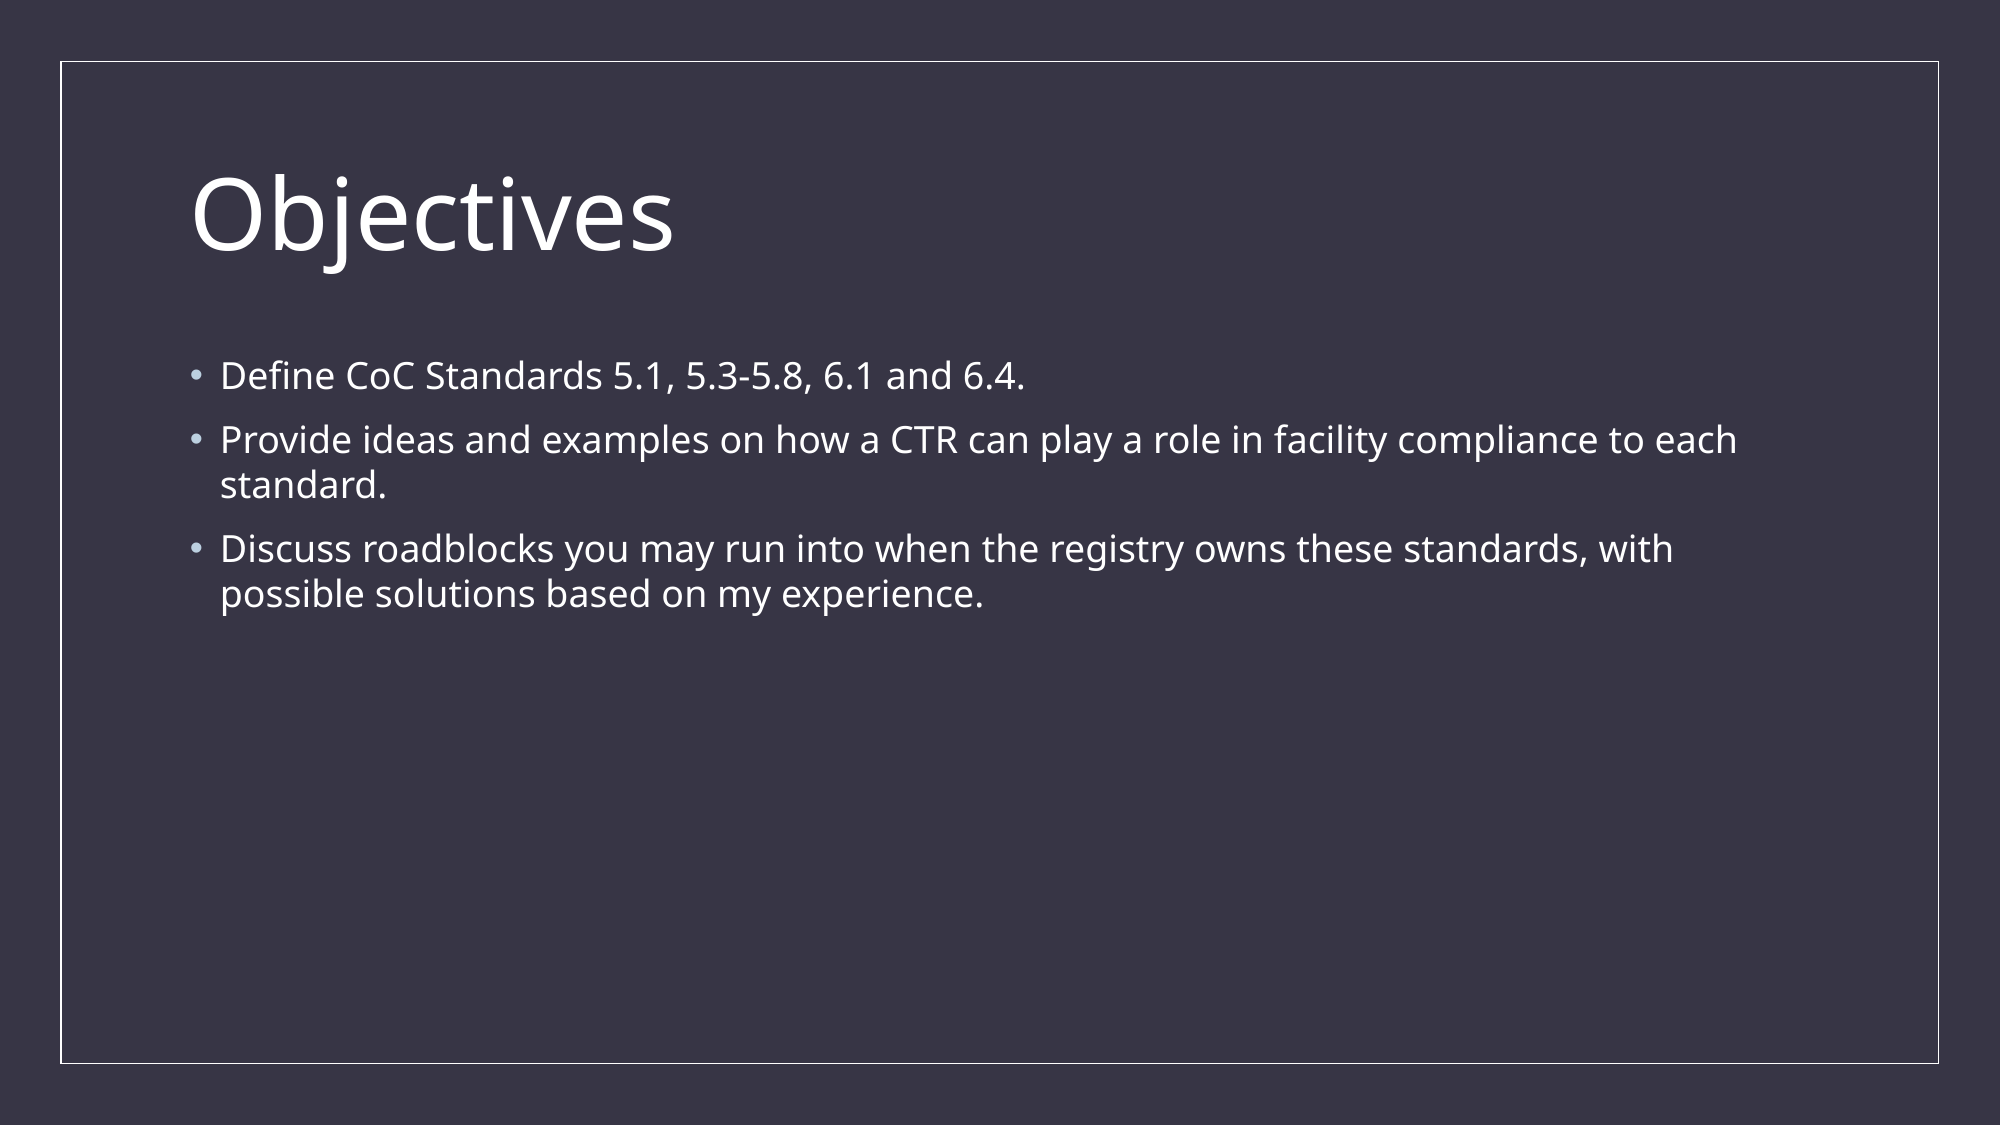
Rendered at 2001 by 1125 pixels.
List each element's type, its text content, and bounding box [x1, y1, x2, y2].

list Define CoC Standards 5.1, 5.3-5.8, 6.1 and 6.4. Provide ideas and examples on how a CTR can play a role in facility compliance to each standard. Discuss roadblocks you may run into when the registry owns these standards, with possible solutions based on my experience. [174, 345, 1825, 990]
title Objectives [174, 105, 1825, 331]
